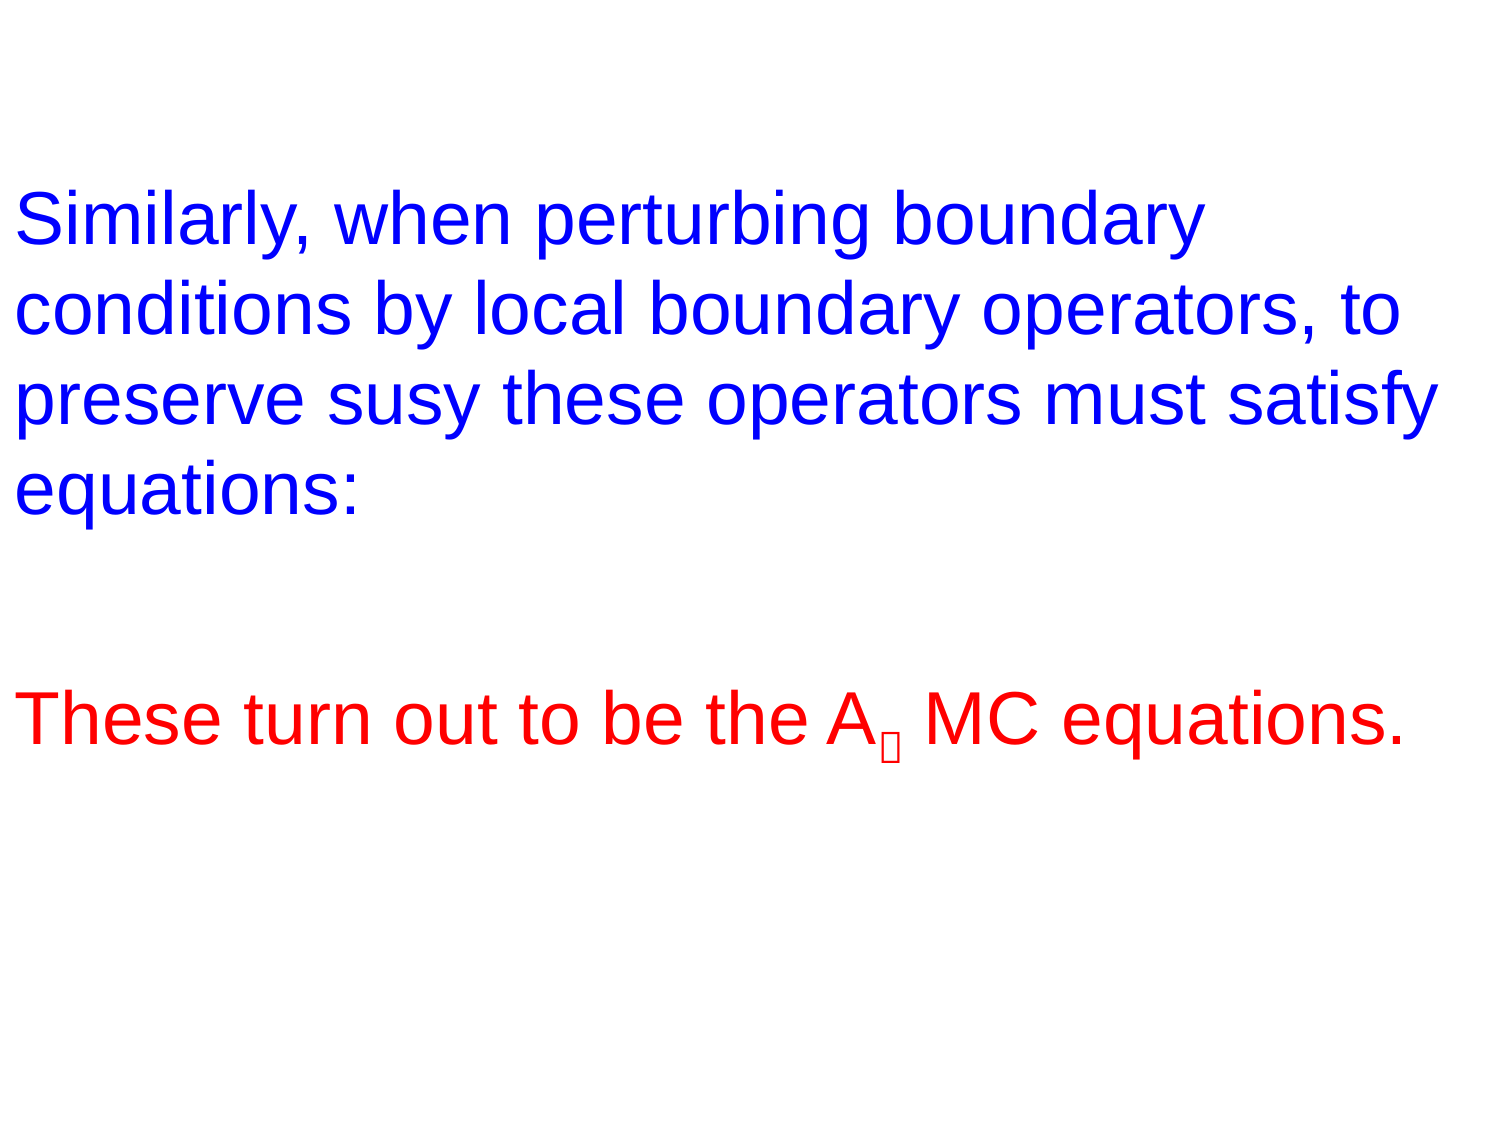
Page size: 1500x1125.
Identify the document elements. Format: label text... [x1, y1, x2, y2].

text_box These turn out to be the A MC equations. [0, 662, 1500, 780]
text_box Similarly, when perturbing boundary conditions by local boundary operators, to preserve susy these operators must satisfy equations: [0, 162, 1500, 538]
